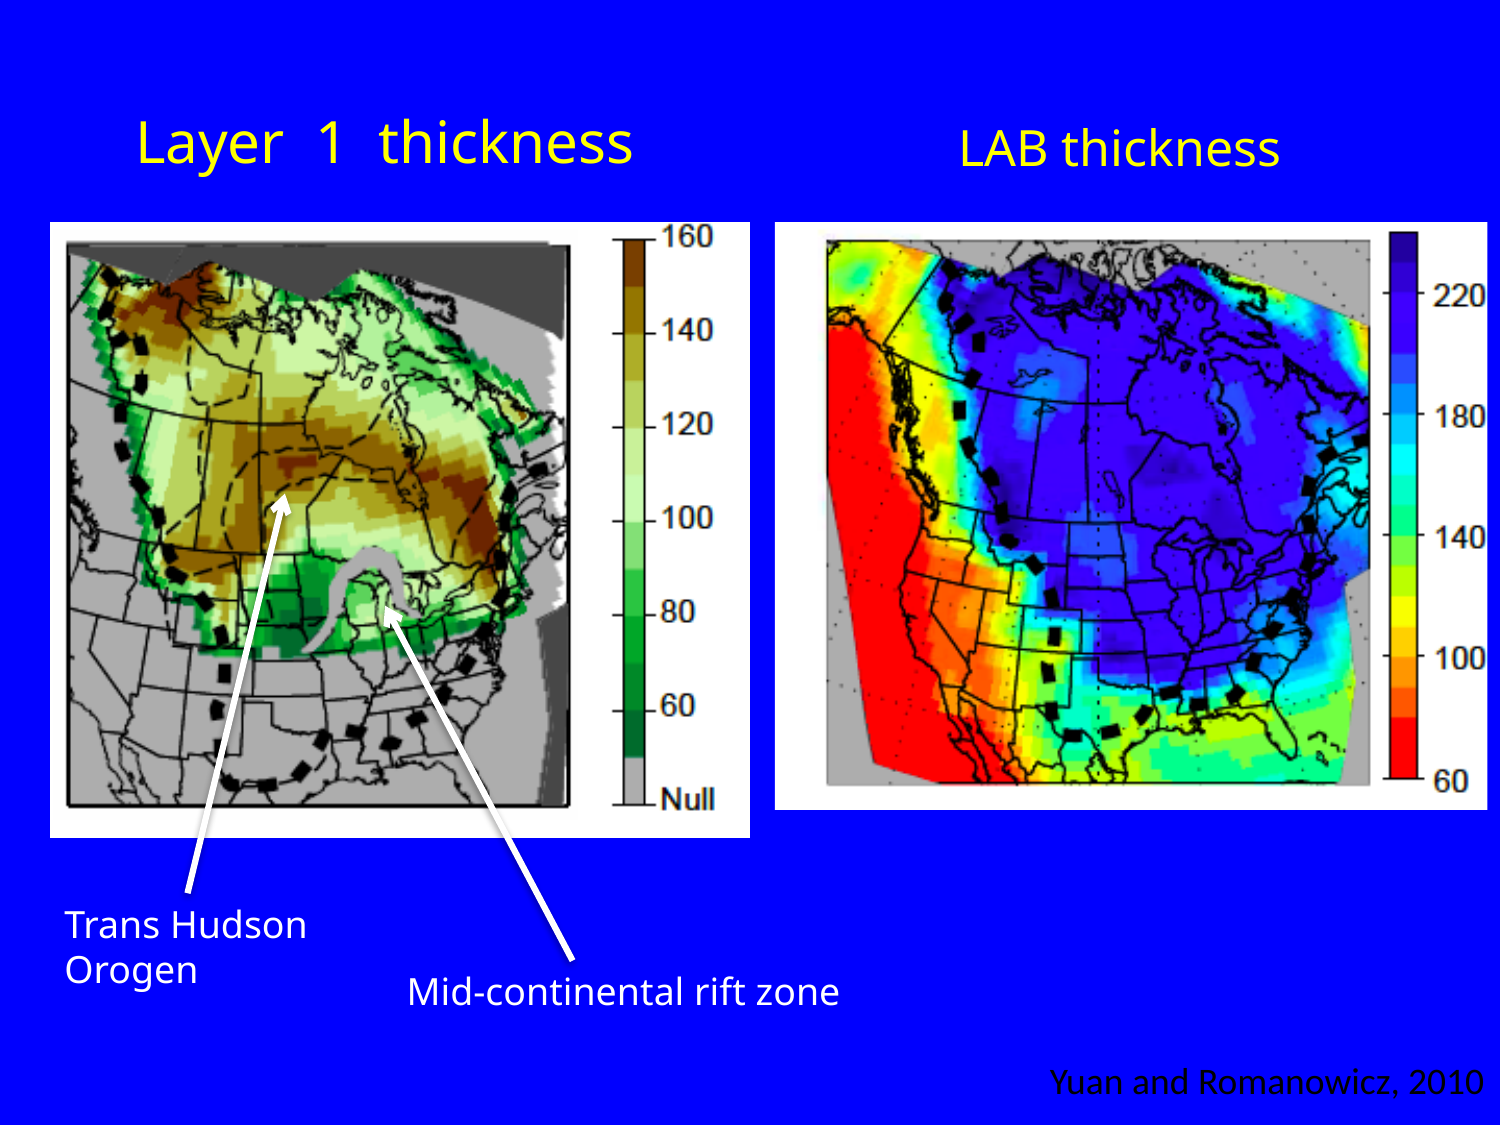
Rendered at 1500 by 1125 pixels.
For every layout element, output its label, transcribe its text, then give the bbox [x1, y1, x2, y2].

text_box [301, 689, 657, 878]
picture [774, 221, 1488, 810]
picture [49, 743, 301, 838]
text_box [36, 644, 437, 743]
text_box Yuan and Romanowicz, 2010 [1034, 1049, 1500, 1110]
text_box Trans Hudson Orogen [49, 893, 323, 998]
text_box Mid-continental rift zone [391, 960, 856, 1021]
text_box Layer 1 thickness [120, 98, 650, 183]
text_box LAB thickness [943, 108, 1297, 184]
picture [49, 221, 751, 838]
